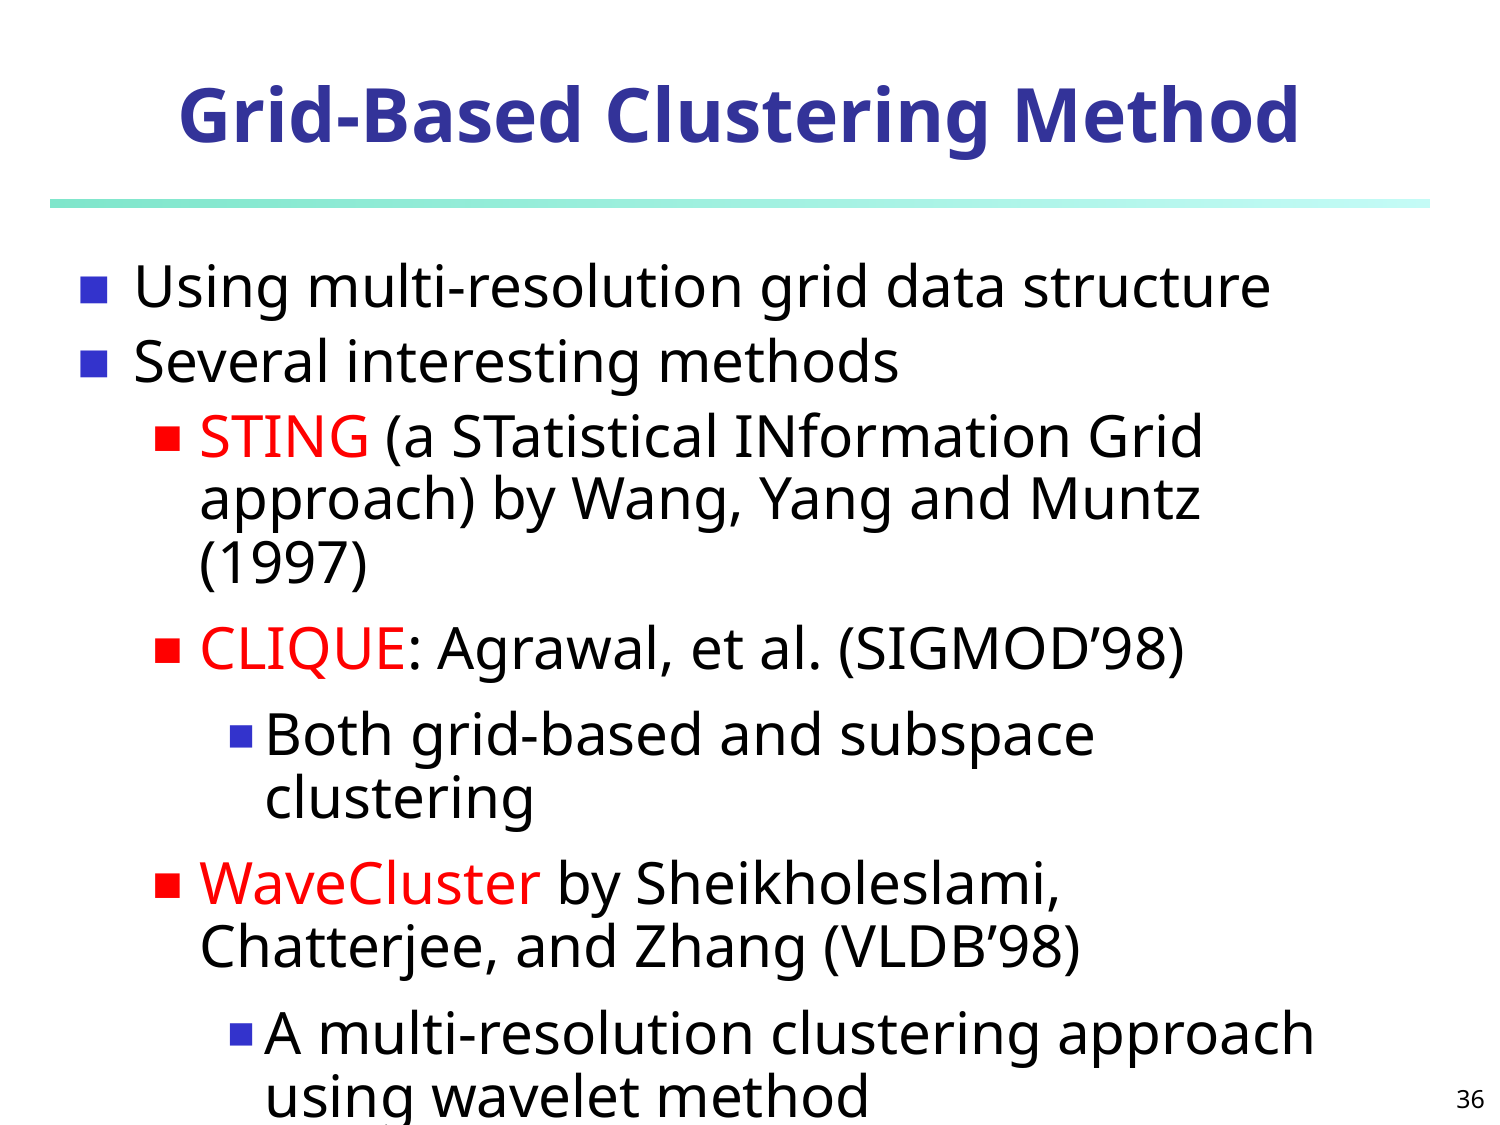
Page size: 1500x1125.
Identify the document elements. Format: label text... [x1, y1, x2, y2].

text_box 36 [1187, 1062, 1500, 1125]
list Using multi-resolution grid data structure Several interesting methods STING (a STatistical INformation Grid approach) by Wang, Yang and Muntz (1997) CLIQUE: Agrawal, et al. (SIGMOD’98) Both grid-based and subspace clustering WaveCluster by Sheikholeslami, Chatterjee, and Zhang (VLDB’98) A multi-resolution clustering approach using wavelet method [62, 249, 1386, 1050]
title Grid-Based Clustering Method [0, 62, 1500, 163]
